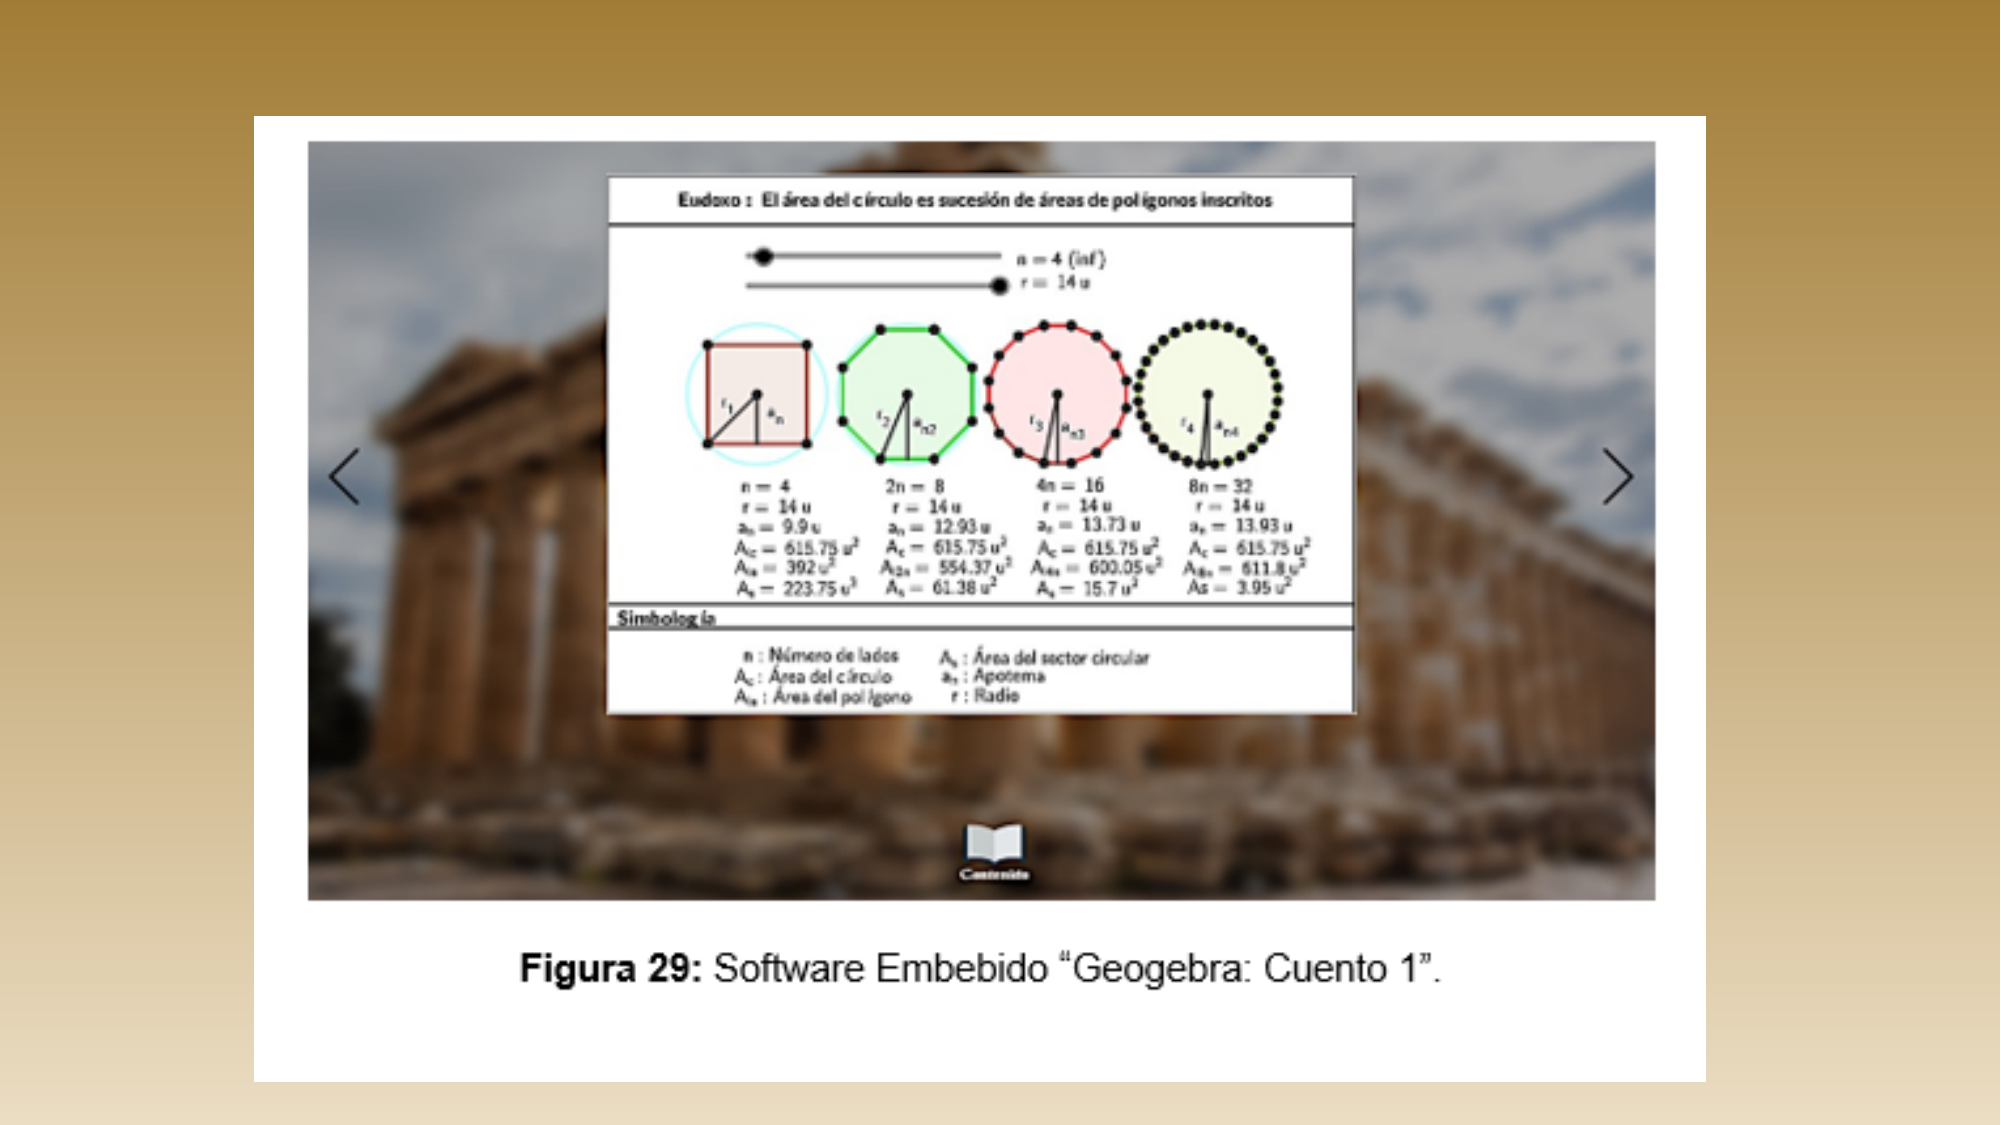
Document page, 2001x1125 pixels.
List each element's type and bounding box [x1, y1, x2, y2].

picture [253, 116, 1707, 1083]
